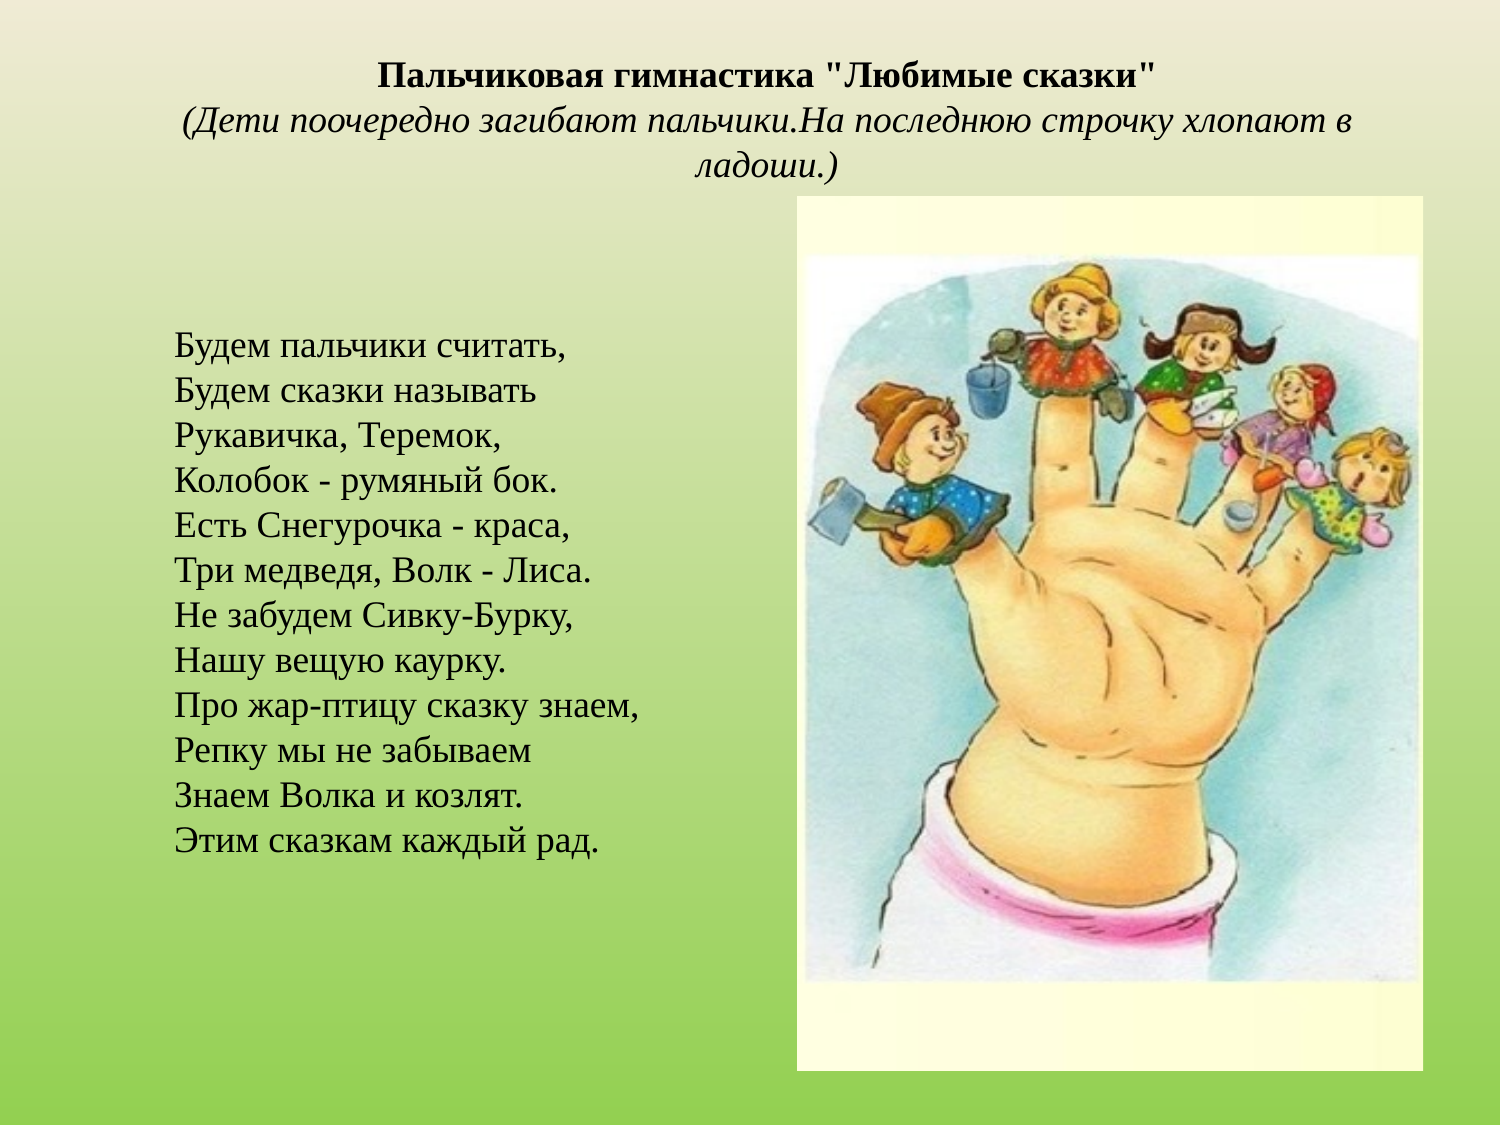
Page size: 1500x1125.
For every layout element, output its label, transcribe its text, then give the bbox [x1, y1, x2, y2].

text_box Пальчиковая гимнастика "Любимые сказки" (Дети поочередно загибают пальчики.На последнюю строчку хлопают в ладоши.) Будем пальчики считать, Будем сказки называть Рукавичка, Теремок, Колобок - румяный бок. Есть Снегурочка - краса, Три медведя, Волк - Лиса. Не забудем Сивку-Бурку, Нашу вещую каурку. Про жар-птицу сказку знаем, Репку мы не забываем Знаем Волка и козлят. Этим сказкам каждый рад. [159, 42, 1376, 868]
picture [796, 195, 1424, 1071]
